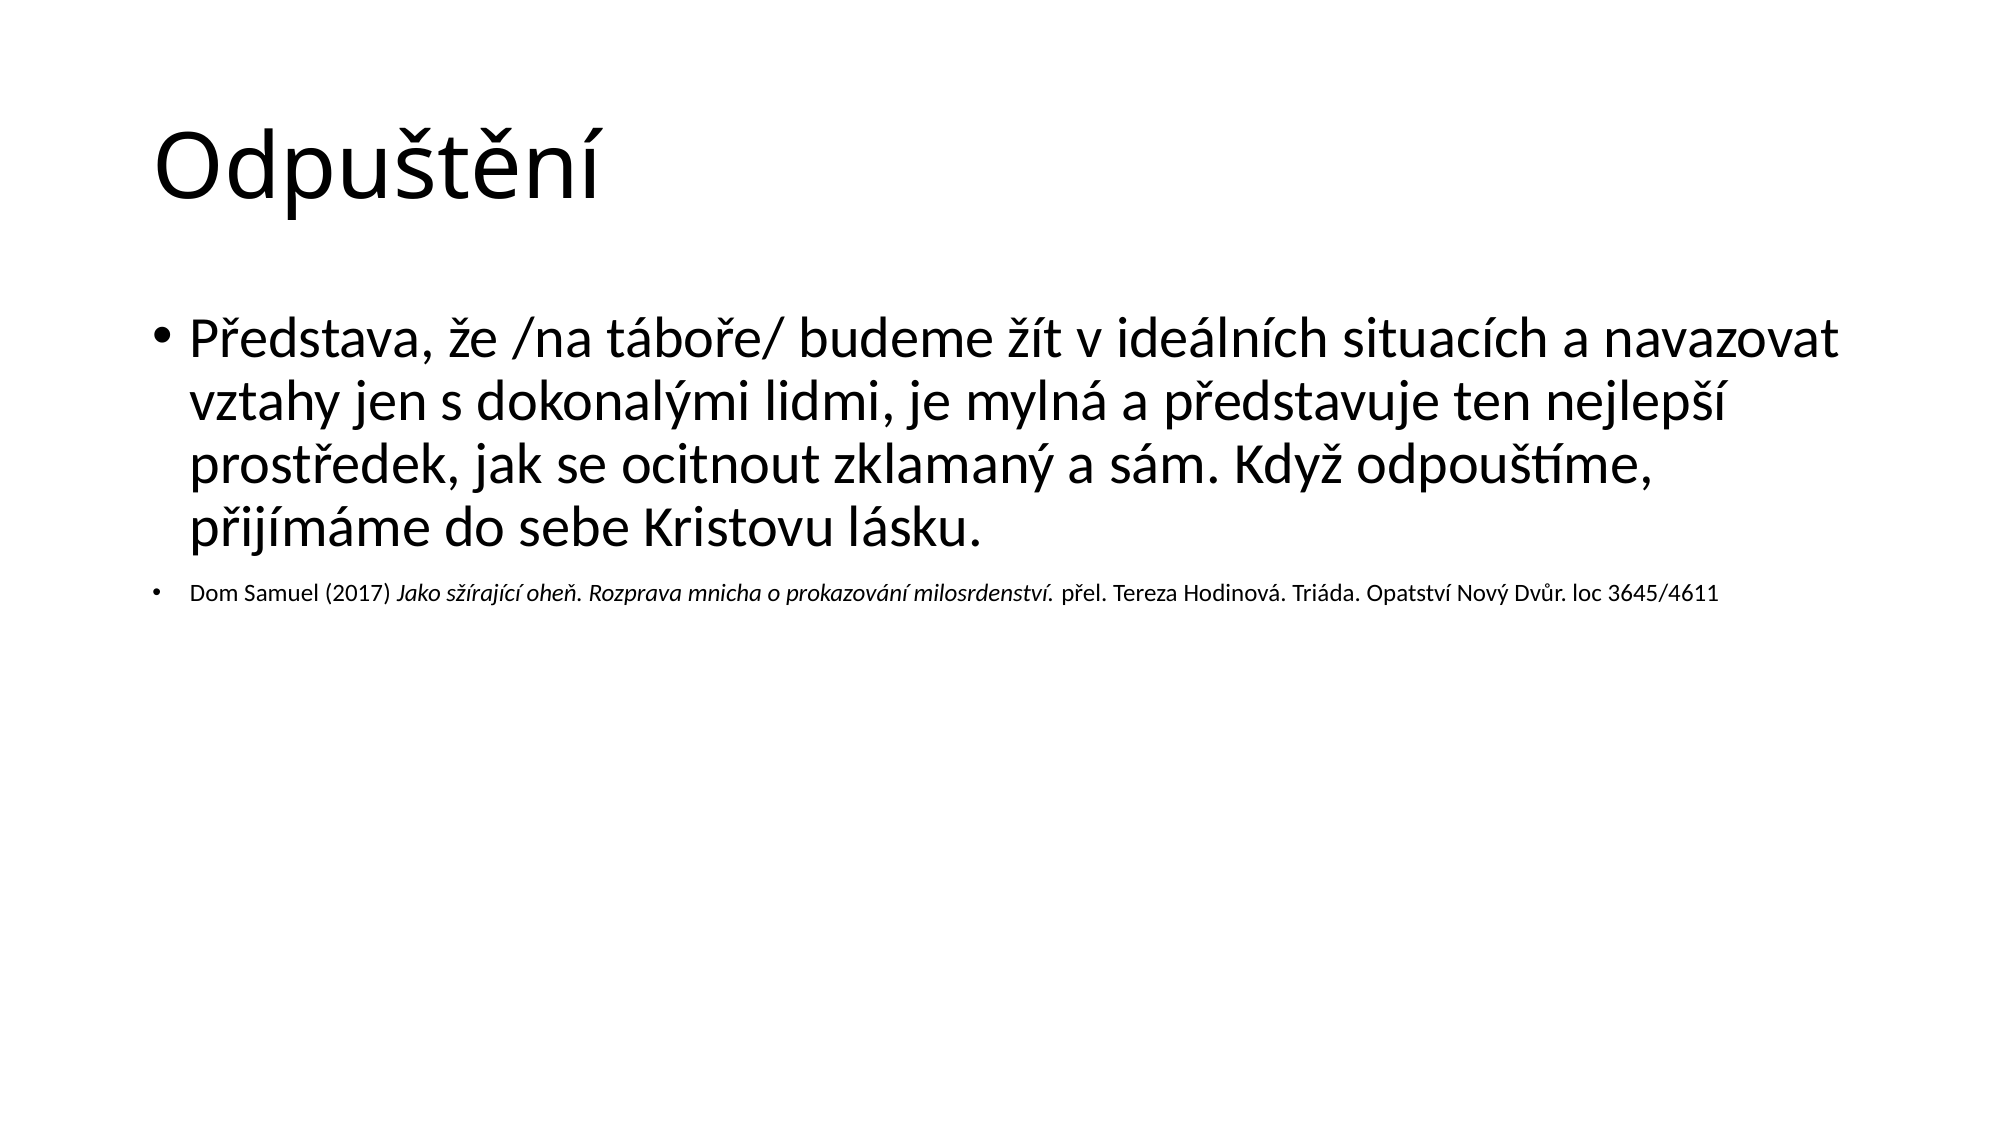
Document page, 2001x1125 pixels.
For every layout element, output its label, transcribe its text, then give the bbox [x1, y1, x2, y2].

list Představa, že /na táboře/ budeme žít v ideálních situacích a navazovat vztahy jen s dokonalými lidmi, je mylná a představuje ten nejlepší prostředek, jak se ocitnout zklamaný a sám. Když odpouštíme, přijímáme do sebe Kristovu lásku. Dom Samuel (2017) Jako sžírající oheň. Rozprava mnicha o prokazování milosrdenství. přel. Tereza Hodinová. Triáda. Opatství Nový Dvůr. loc 3645/4611 [137, 299, 1863, 1014]
title Odpuštění [137, 59, 1863, 278]
